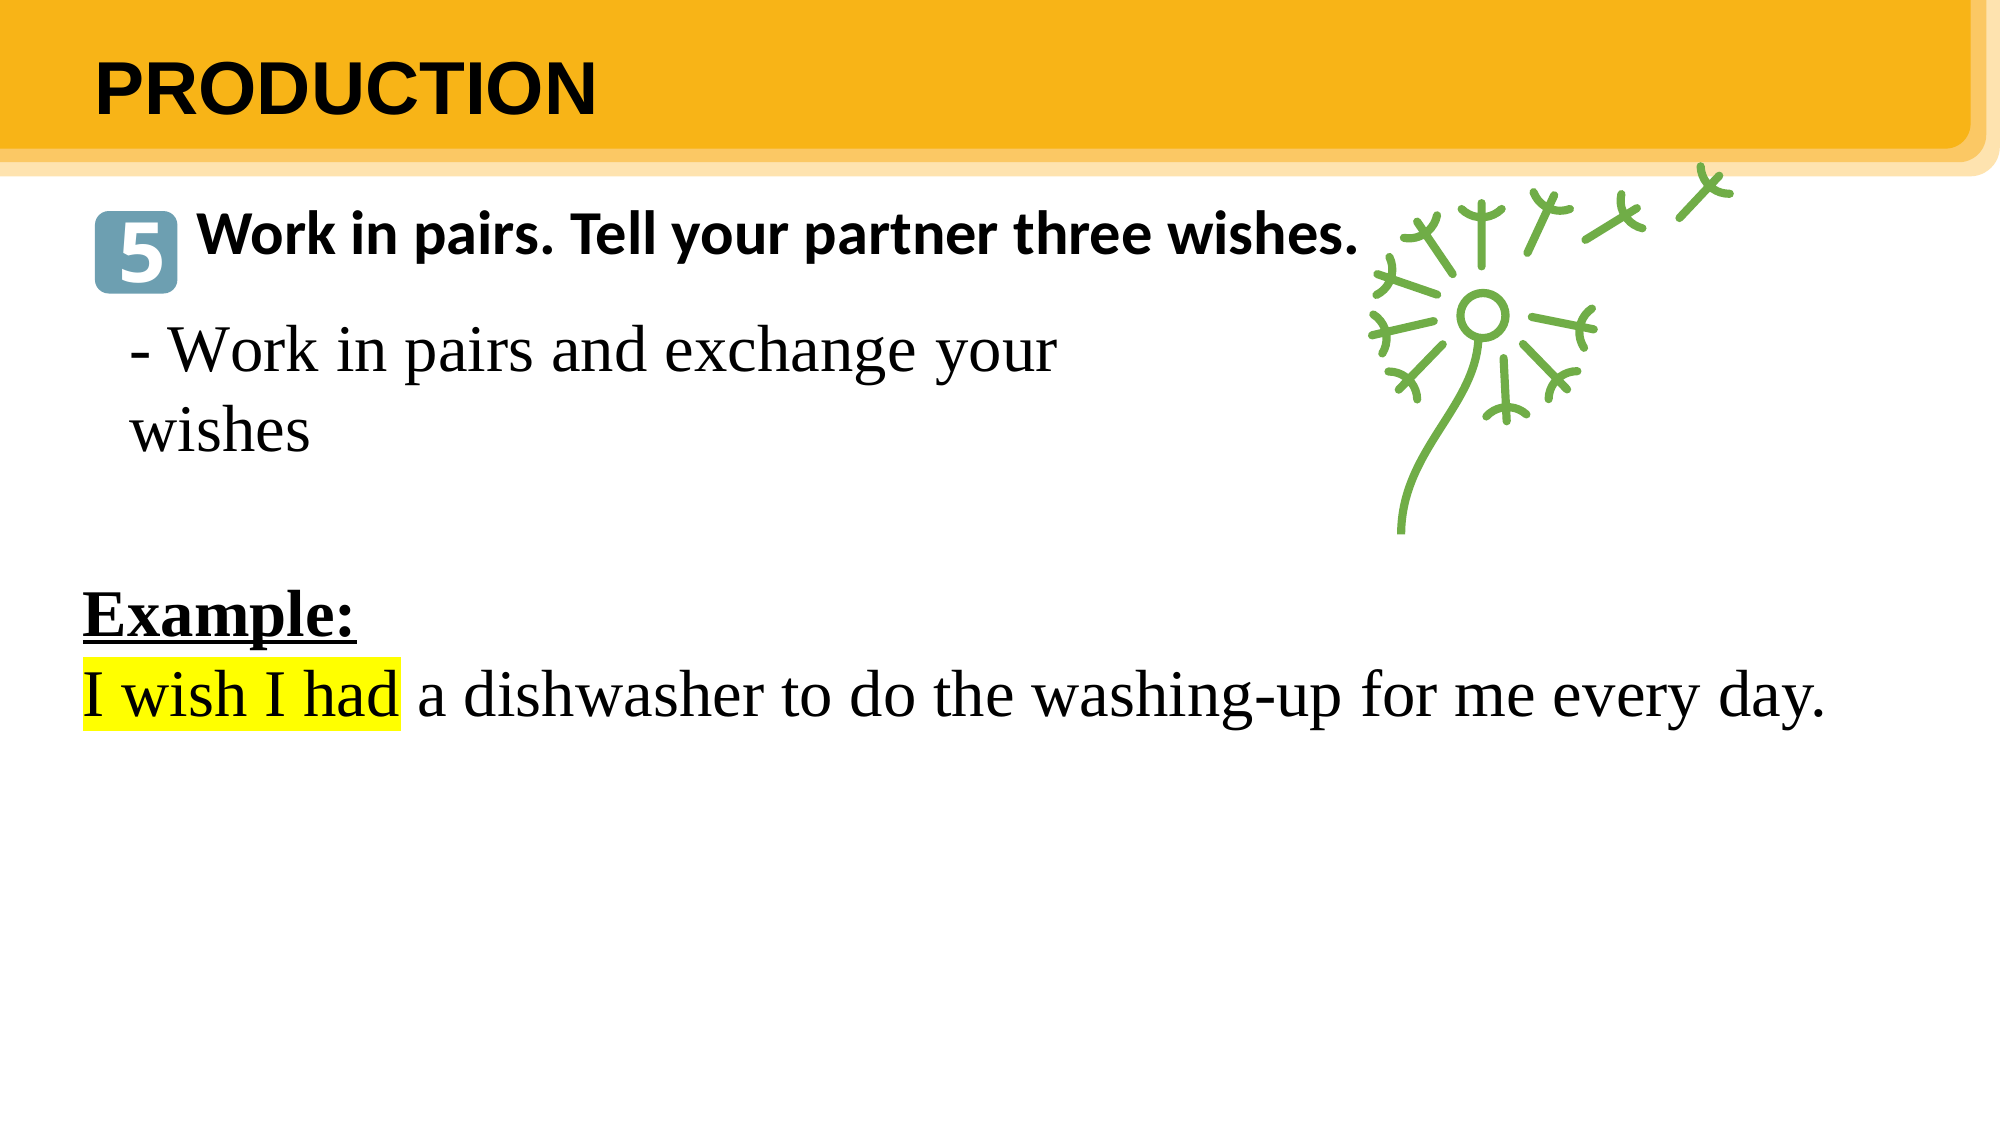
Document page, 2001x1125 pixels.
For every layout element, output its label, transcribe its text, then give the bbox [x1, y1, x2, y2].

text_box [1372, 253, 1442, 299]
text_box [93, 211, 103, 294]
text_box [1523, 188, 1574, 257]
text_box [0, 0, 2000, 177]
text_box [1397, 288, 1510, 535]
text_box [1399, 211, 1457, 279]
text_box [169, 211, 179, 294]
text_box [1457, 199, 1506, 271]
text_box [1384, 340, 1447, 404]
text_box - Work in pairs and exchange your wishes [114, 297, 1270, 472]
text_box [1368, 310, 1438, 358]
text_box [1675, 177, 1734, 223]
text_box 5 [103, 191, 169, 307]
text_box [1527, 304, 1598, 352]
text_box Work in pairs. Tell your partner three wishes. [181, 184, 1878, 275]
text_box [1581, 190, 1647, 244]
text_box Example: I wish I had a dishwasher to do the washing-up for me every day. [68, 562, 1920, 738]
text_box [1482, 354, 1531, 426]
text_box [1518, 339, 1582, 404]
